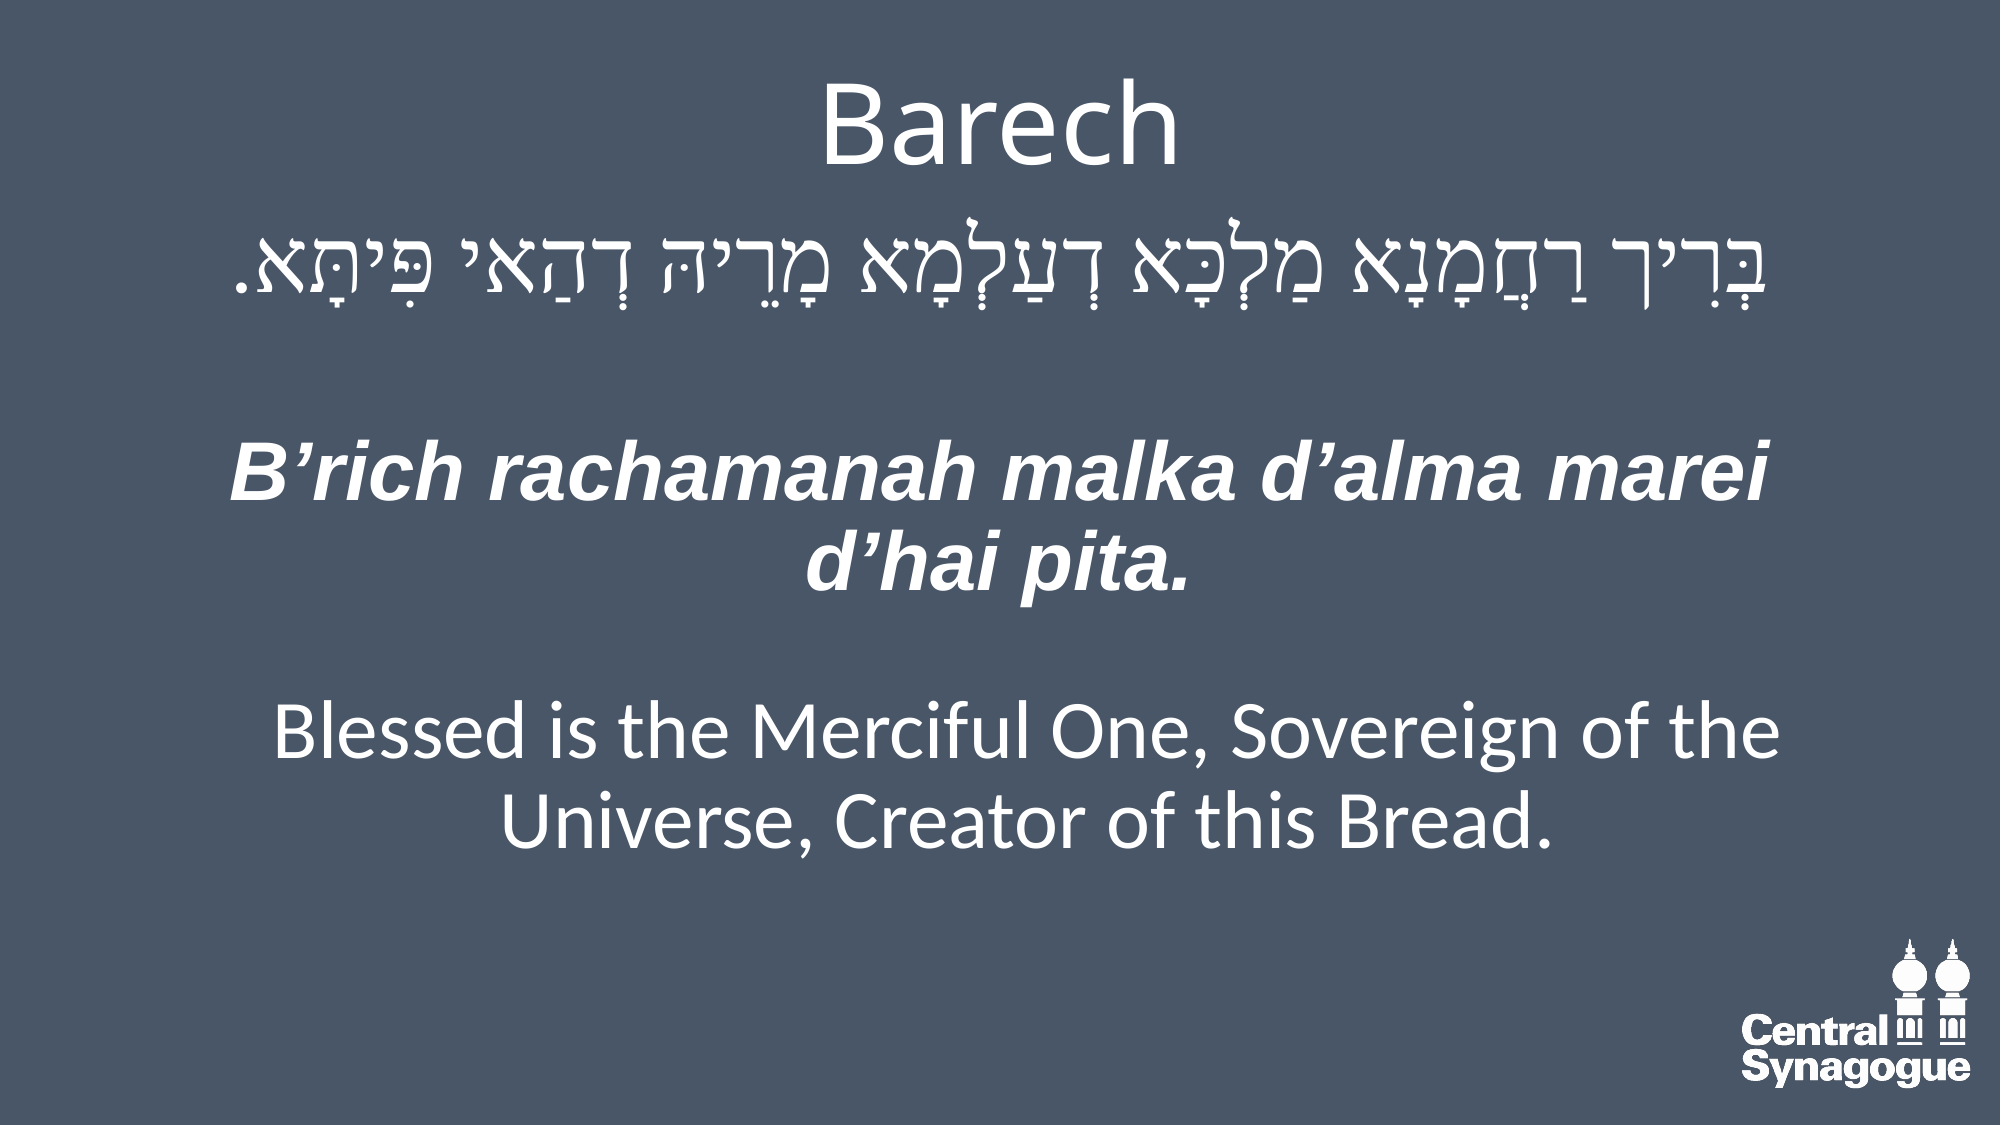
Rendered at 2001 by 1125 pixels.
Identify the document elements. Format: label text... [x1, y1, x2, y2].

picture [1742, 938, 1971, 1089]
list בְּרִיך רַחֲמָנָא מַלְכָּא דְעַלְמָא מָרֵיהּ דְהַאי פִּיתָּא. B’rich rachamanah malka d’alma marei d’hai pita. Blessed is the Merciful One, Sovereign of the Universe, Creator of this Bread. [137, 205, 1863, 920]
title Barech [137, 59, 1863, 158]
